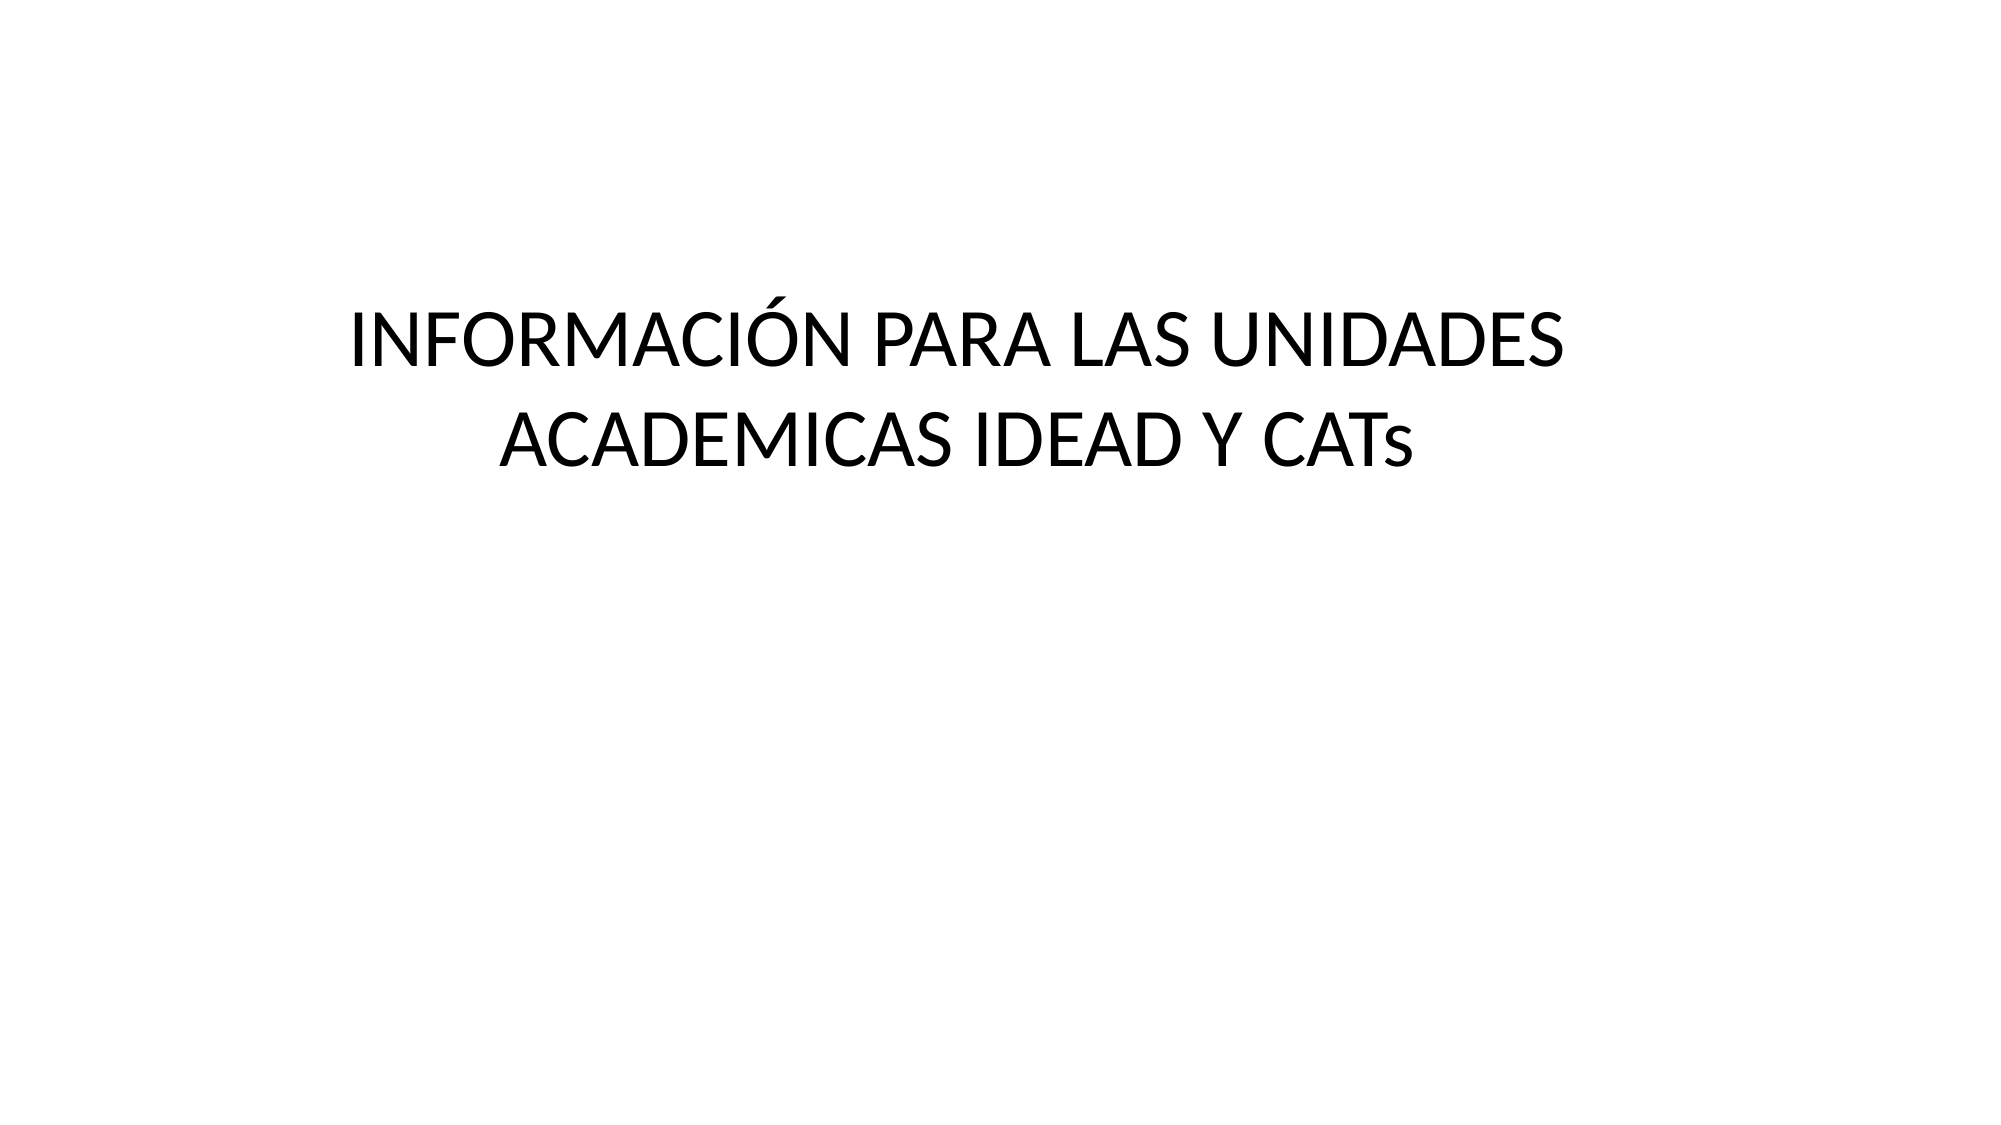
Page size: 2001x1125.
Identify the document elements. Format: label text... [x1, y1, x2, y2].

text_box INFORMACIÓN PARA LAS UNIDADES ACADEMICAS IDEAD Y CATs [278, 276, 1637, 491]
